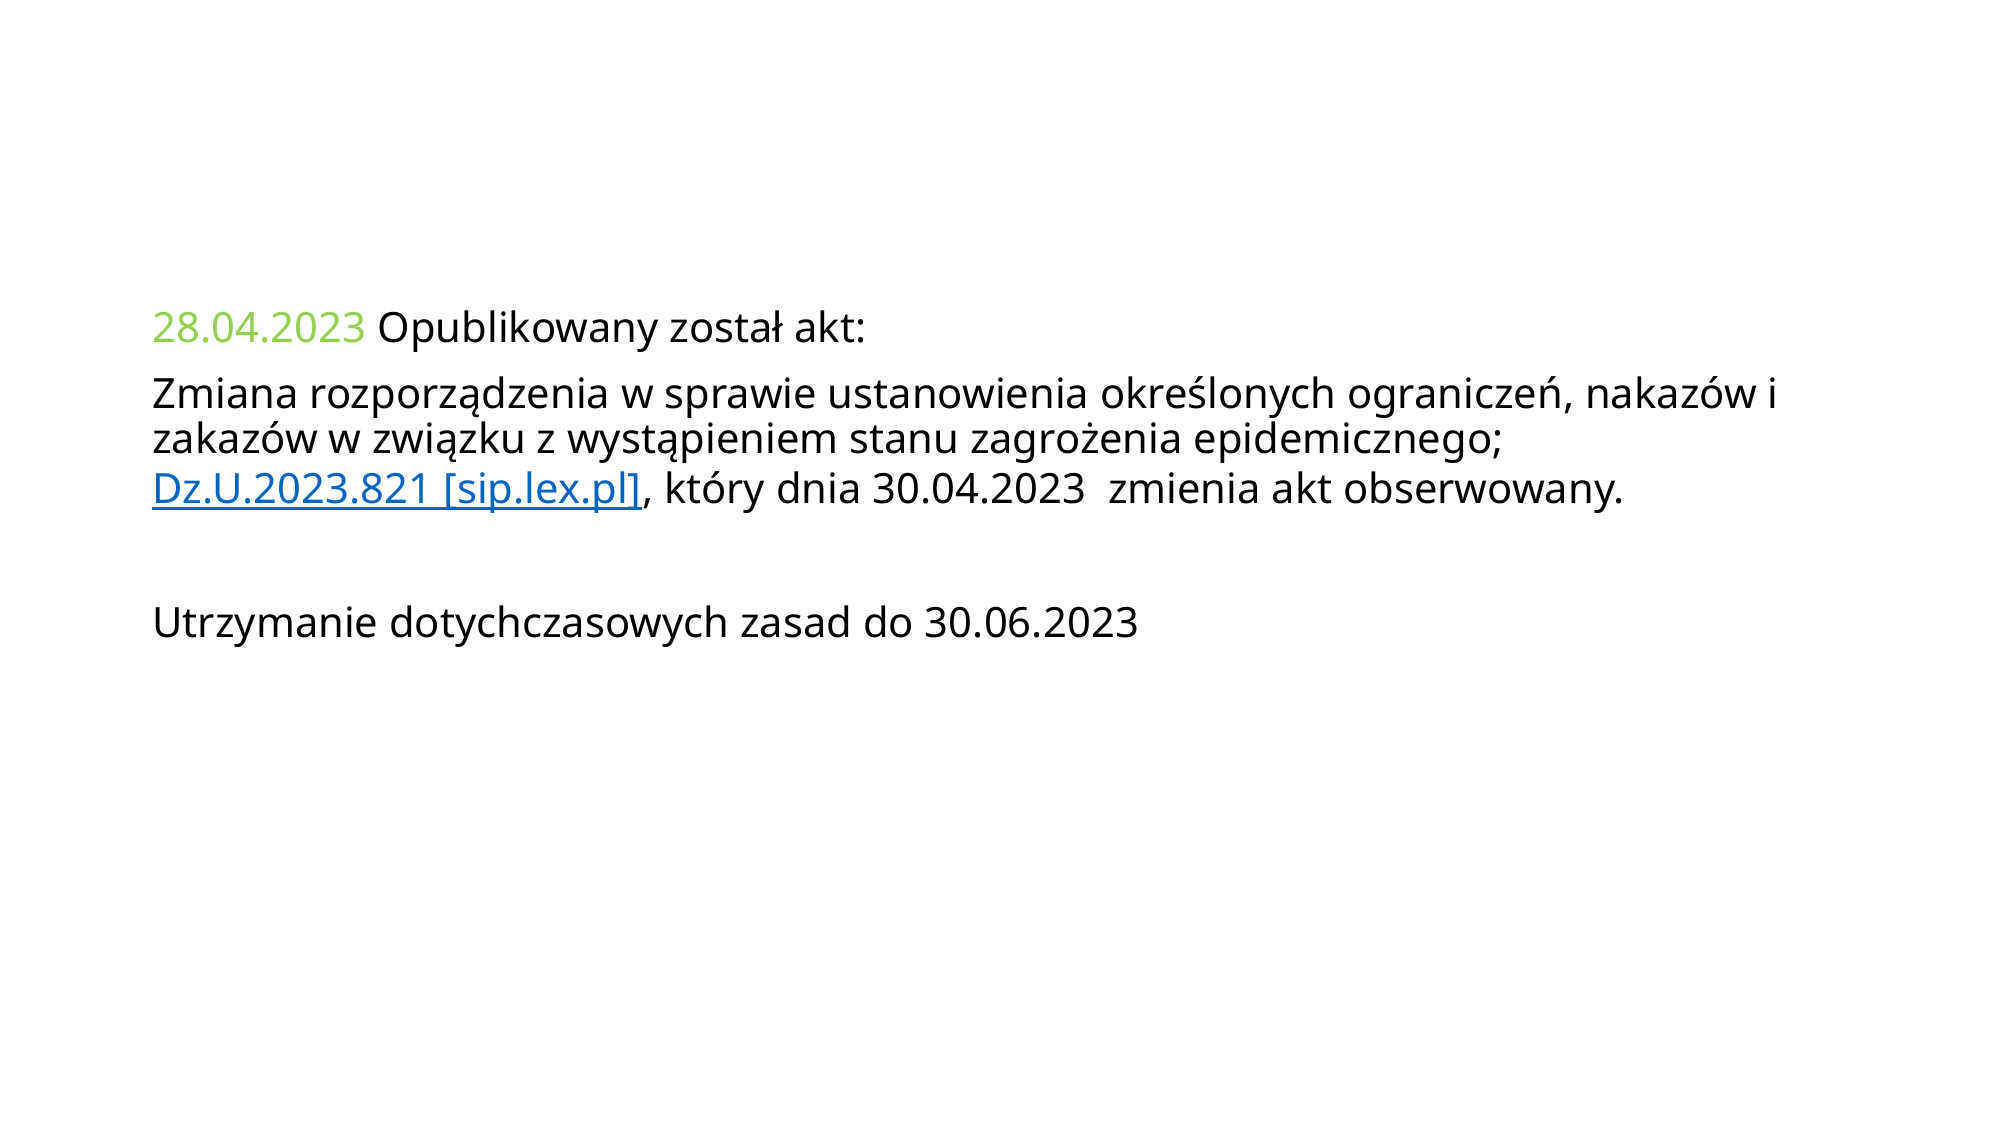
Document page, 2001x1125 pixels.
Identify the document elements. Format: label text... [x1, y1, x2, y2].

list 28.04.2023 Opublikowany został akt: Zmiana rozporządzenia w sprawie ustanowienia określonych ograniczeń, nakazów i zakazów w związku z wystąpieniem stanu zagrożenia epidemicznego; Dz.U.2023.821 [sip.lex.pl], który dnia 30.04.2023 zmienia akt obserwowany. Utrzymanie dotychczasowych zasad do 30.06.2023 [137, 299, 1863, 1014]
